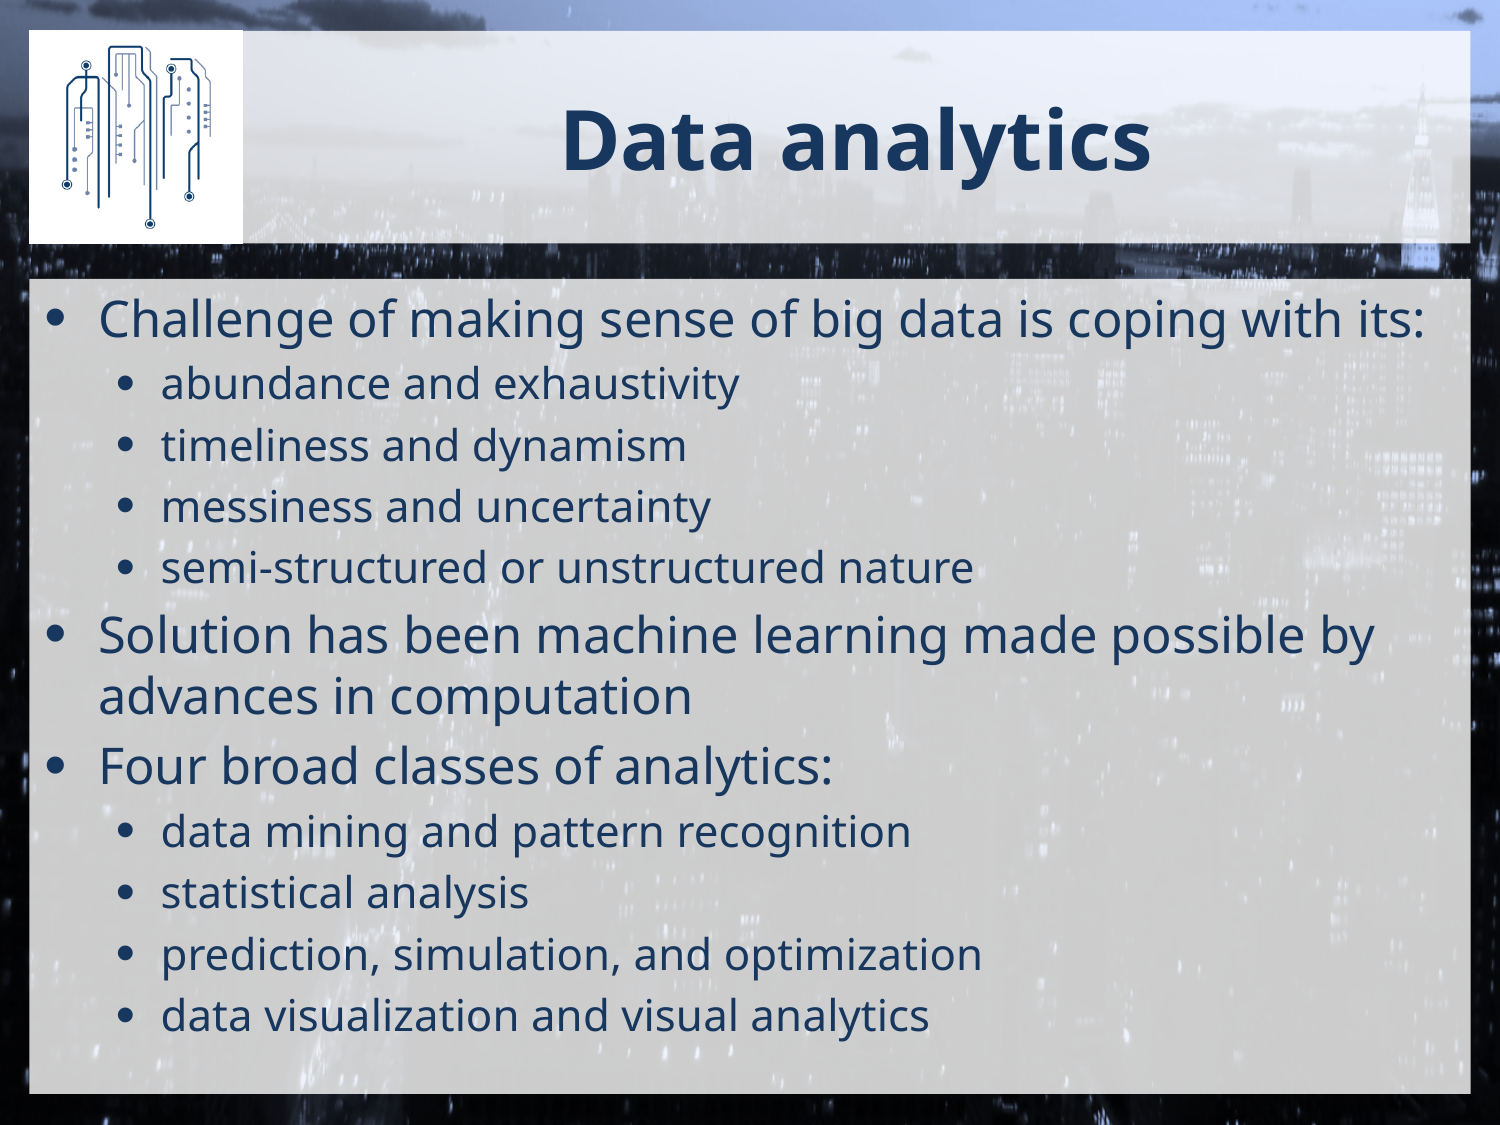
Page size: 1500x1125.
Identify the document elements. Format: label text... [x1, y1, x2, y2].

list Challenge of making sense of big data is coping with its: abundance and exhaustivity timeliness and dynamism messiness and uncertainty semi-structured or unstructured nature Solution has been machine learning made possible by advances in computation Four broad classes of analytics: data mining and pattern recognition statistical analysis prediction, simulation, and optimization data visualization and visual analytics [29, 278, 1471, 1094]
title Data analytics [242, 30, 1471, 244]
picture [29, 30, 242, 244]
